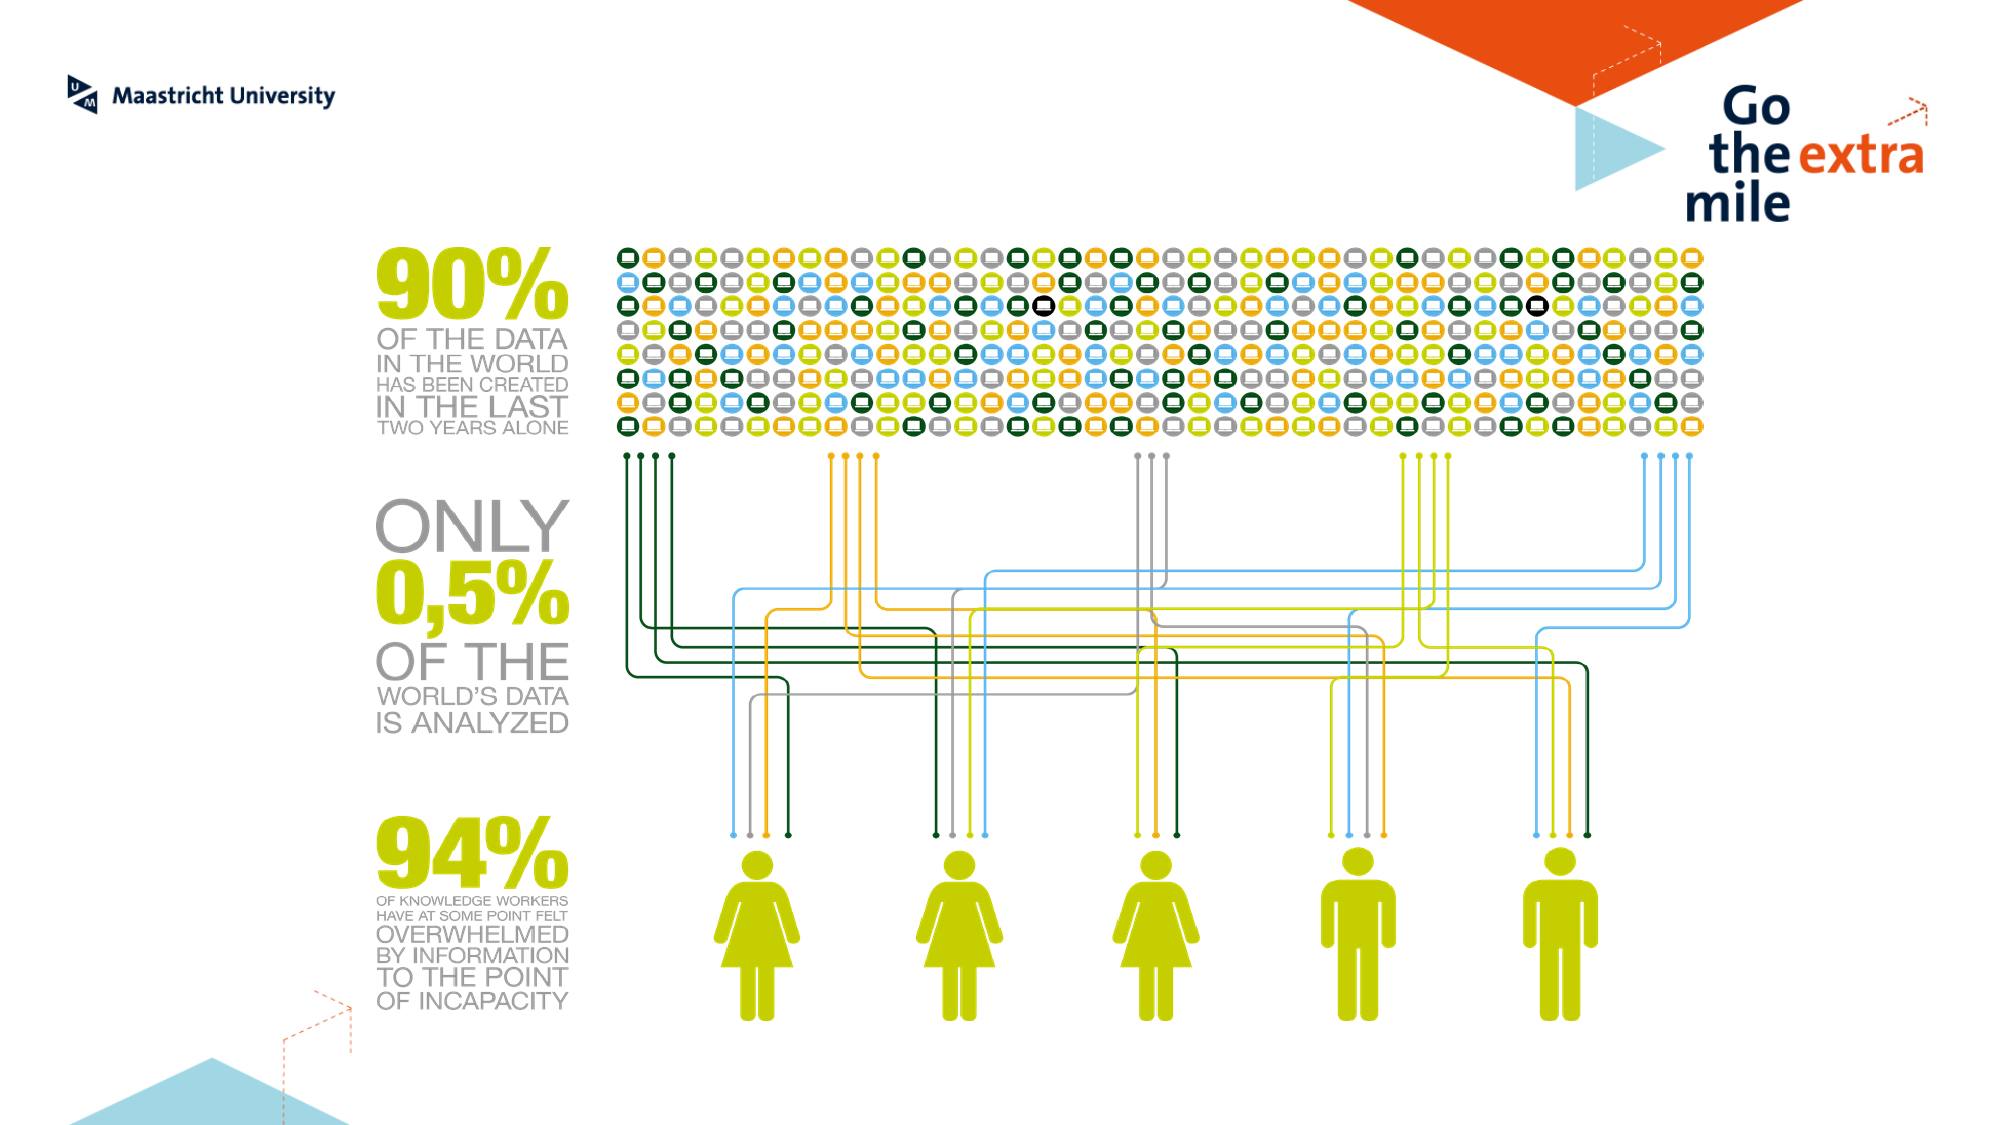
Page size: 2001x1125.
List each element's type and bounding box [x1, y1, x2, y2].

picture [376, 247, 1704, 1021]
picture [0, 0, 340, 119]
picture [1341, 0, 2000, 224]
picture [0, 984, 361, 1125]
